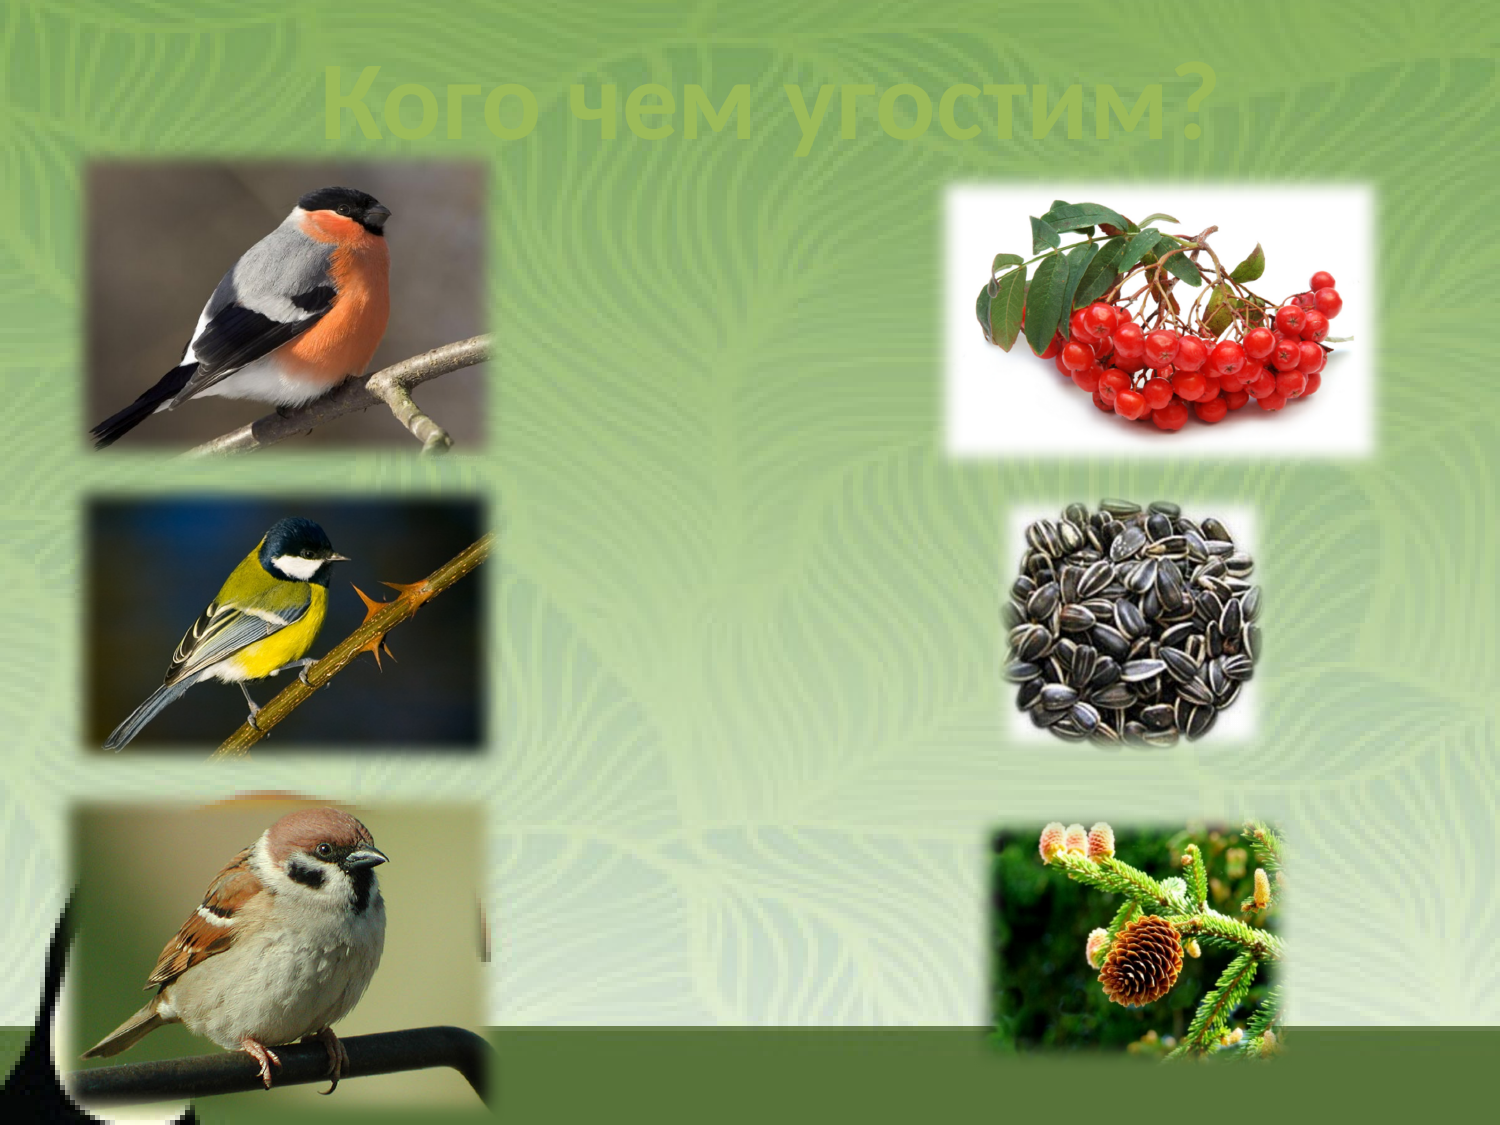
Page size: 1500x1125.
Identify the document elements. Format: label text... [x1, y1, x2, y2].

text_box Кого чем угостим? [305, 19, 1238, 170]
picture [0, 0, 1500, 1125]
